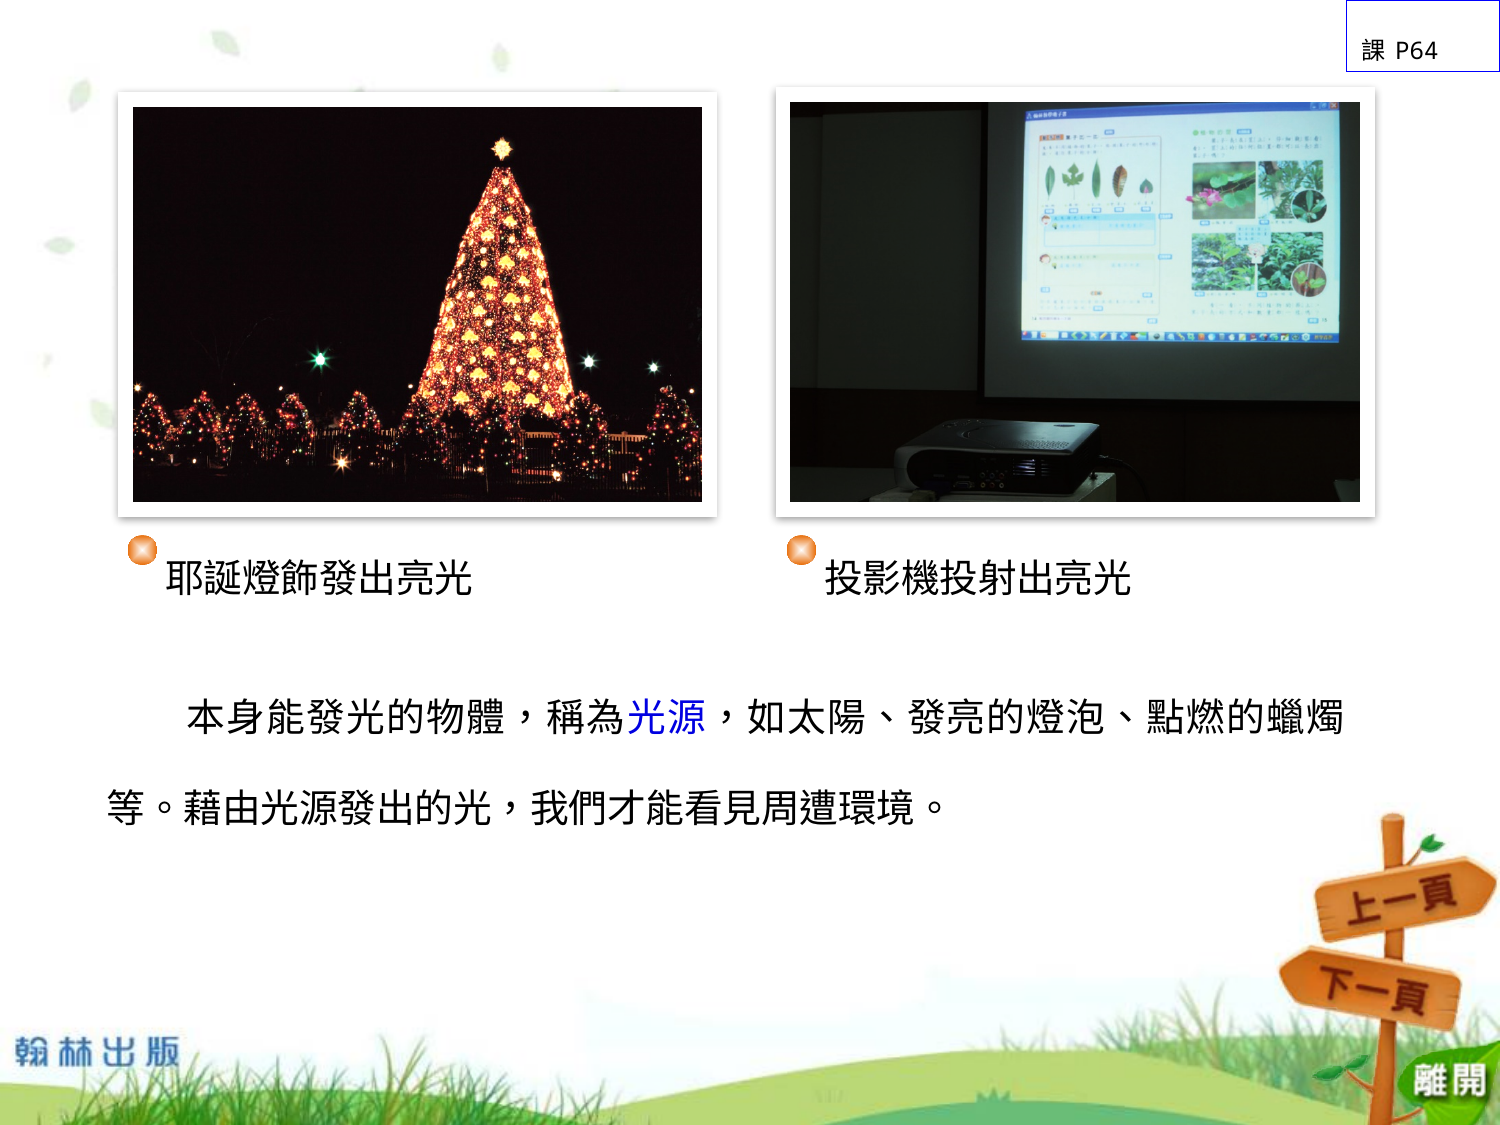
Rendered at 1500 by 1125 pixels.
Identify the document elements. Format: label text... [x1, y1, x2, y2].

text_box [785, 534, 818, 566]
text_box 耶誕燈飾發出亮光 [150, 502, 727, 608]
picture [0, 2, 1500, 1125]
text_box 本身能發光的物體，稱為光源，如太陽、發亮的燈泡、點燃的蠟燭等。藉由光源發出的光，我們才能看見周遭環境。 [92, 640, 1361, 837]
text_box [1273, 806, 1500, 1125]
text_box 投影機投射出亮光 [809, 502, 1403, 608]
text_box [126, 534, 159, 566]
text_box 課P64 [1346, 0, 1500, 72]
